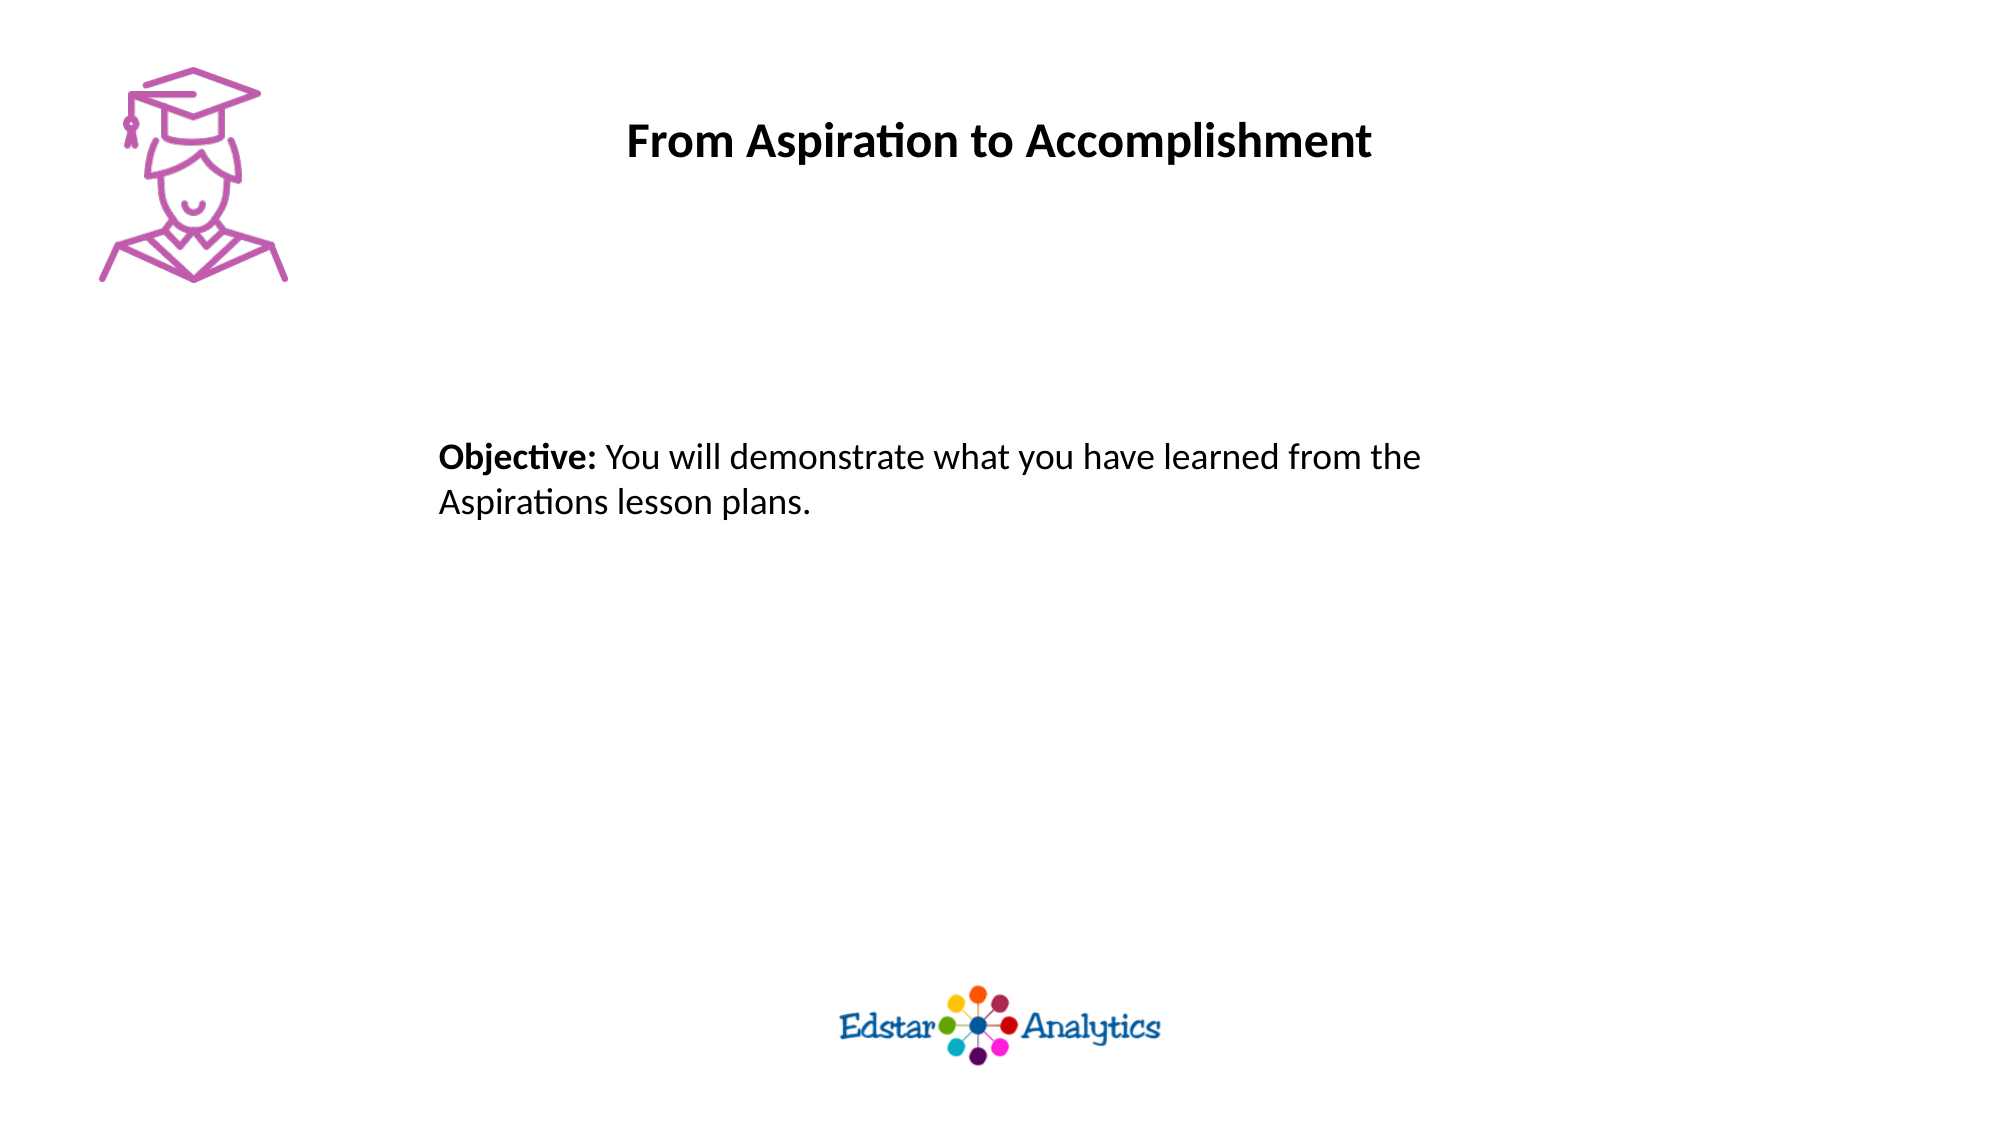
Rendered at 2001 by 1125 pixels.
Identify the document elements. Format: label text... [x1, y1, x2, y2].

text_box Objective: You will demonstrate what you have learned from the Aspirations lesson plans. [424, 424, 1576, 530]
text_box From Aspiration to Accomplishment [612, 99, 1388, 175]
picture [818, 973, 1182, 1078]
picture [99, 67, 289, 284]
